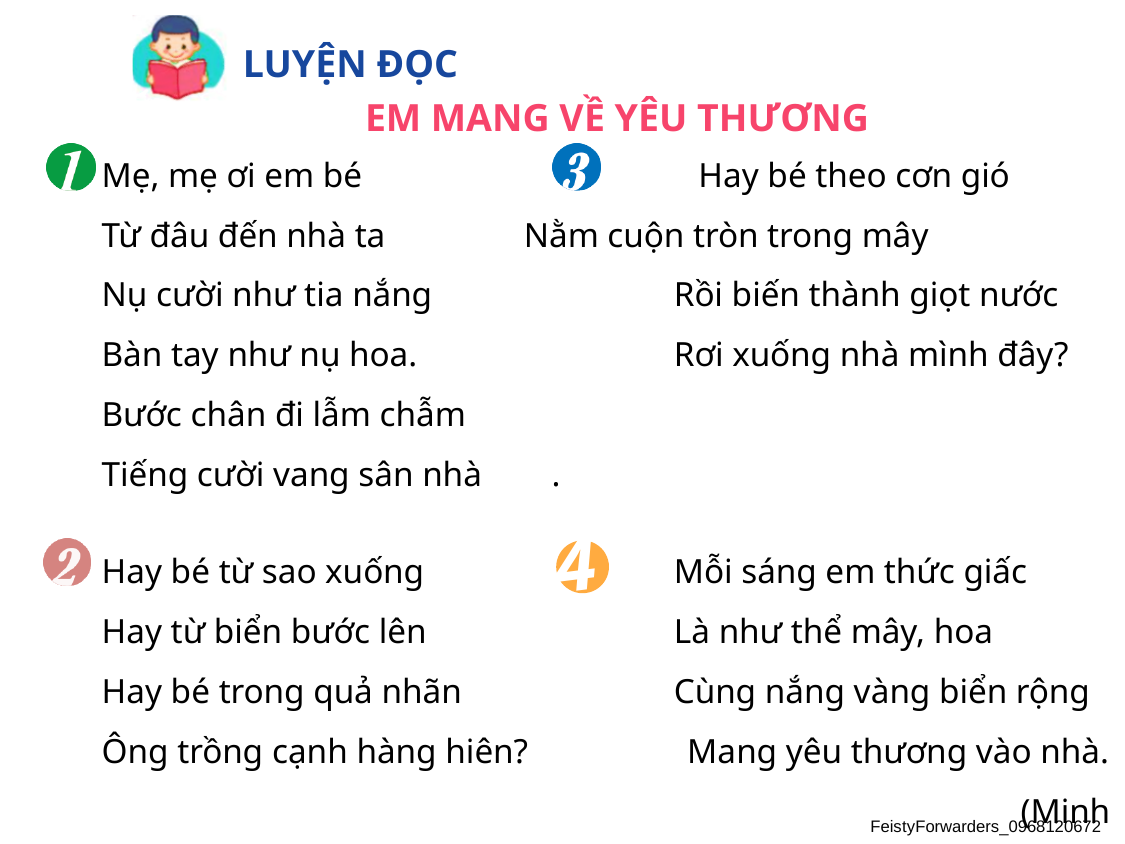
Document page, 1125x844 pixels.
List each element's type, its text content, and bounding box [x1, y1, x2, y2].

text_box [543, 509, 610, 616]
text_box Mẹ, mẹ ơi em bé Hay bé theo cơn gió Từ đâu đến nhà ta Nằm cuộn tròn trong mây Nụ cười như tia nắng Rồi biến thành giọt nước Bàn tay như nụ hoa. Rơi xuống nhà mình đây? Bước chân đi lẫm chẫm Tiếng cười vang sân nhà . Hay bé từ sao xuống Mỗi sáng em thức giấc Hay từ biển bước lên Là như thể mây, hoa Hay bé trong quả nhãn Cùng nắng vàng biển rộng Ông trồng cạnh hàng hiên? Mang yêu thương vào nhà. (Minh Đăng) [43, 126, 1125, 844]
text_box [132, 9, 584, 102]
picture [42, 538, 91, 587]
text_box EM MANG VỀ YÊU THƯƠNG [177, 63, 1058, 126]
picture [45, 142, 97, 191]
picture [552, 142, 601, 191]
